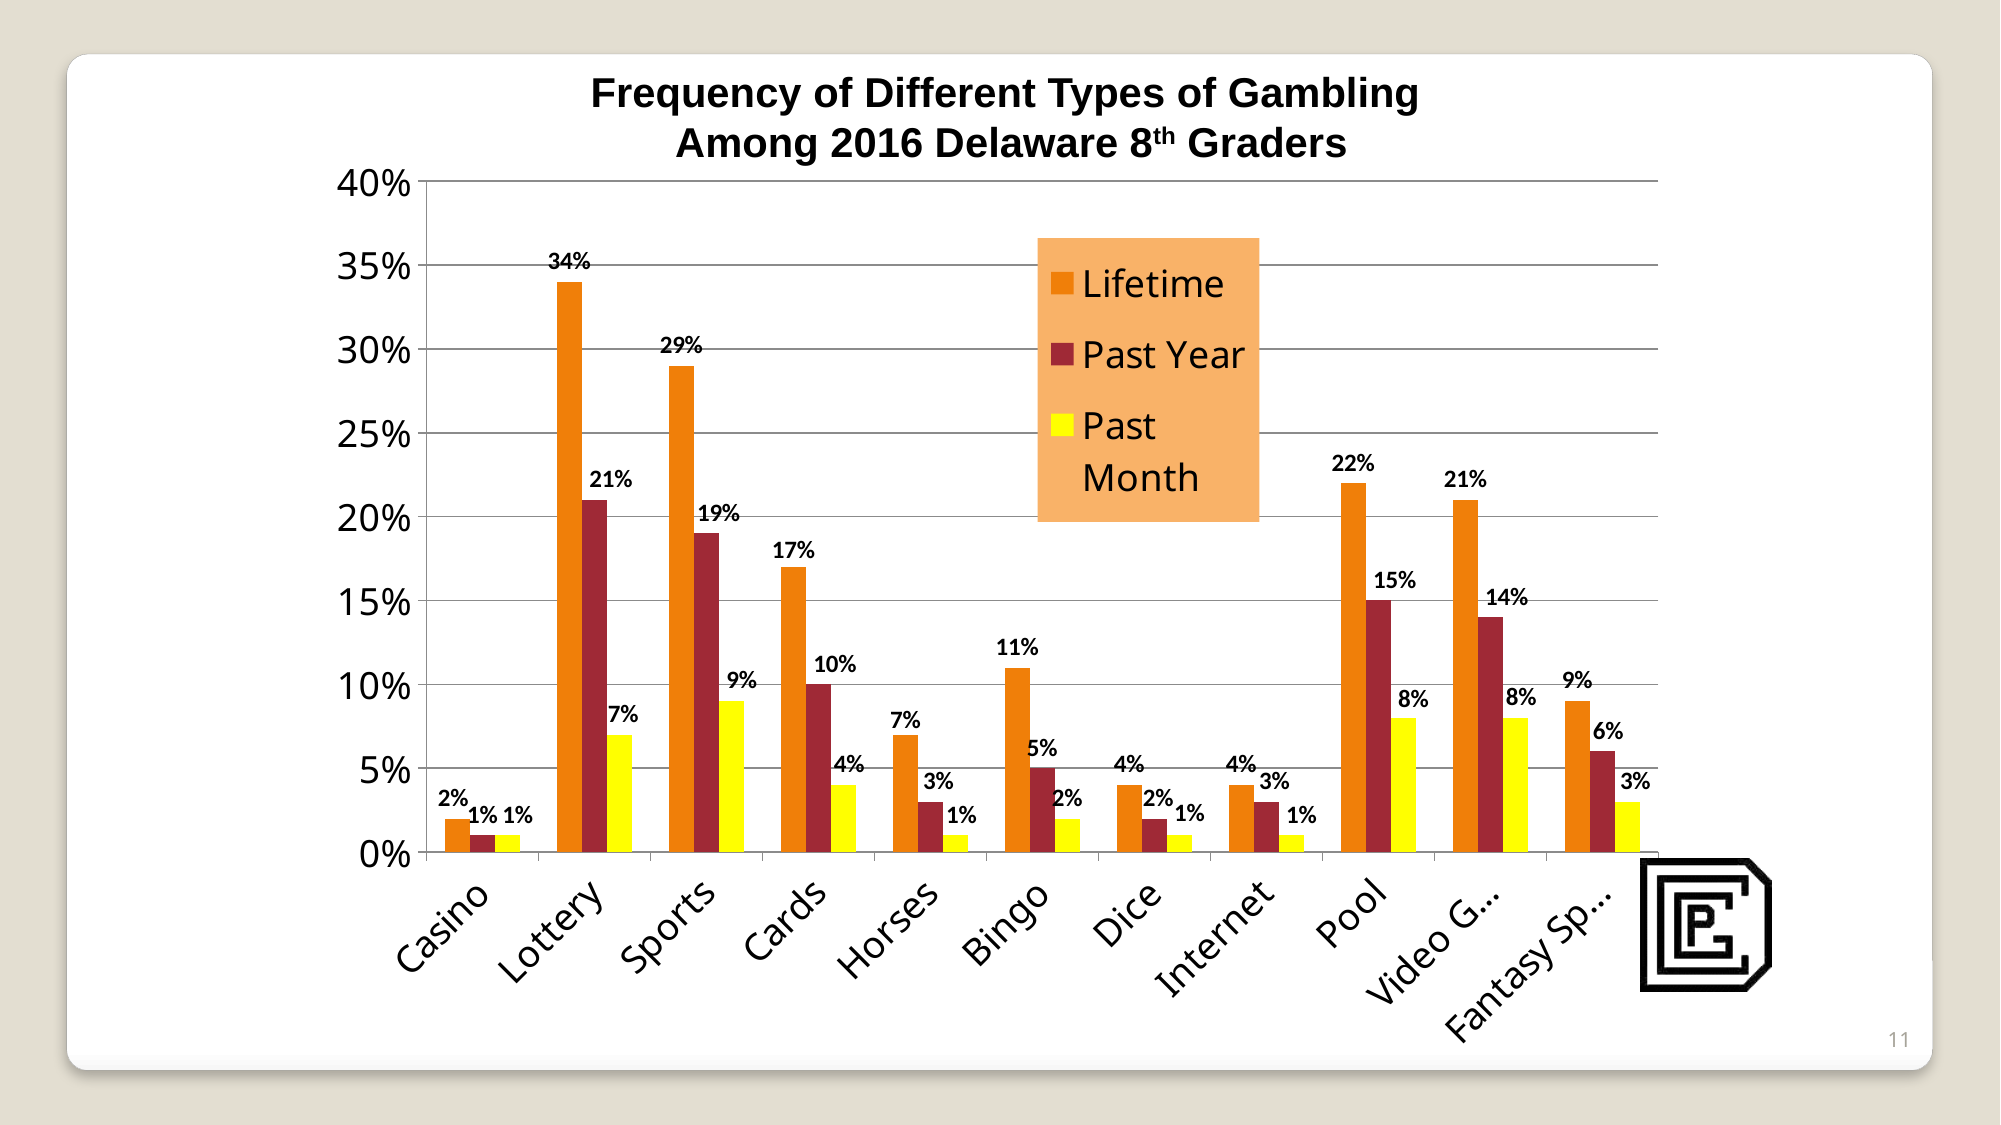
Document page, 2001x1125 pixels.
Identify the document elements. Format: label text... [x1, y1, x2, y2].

picture [1639, 858, 1772, 993]
text_box Frequency of Different Types of Gambling Among 2016 Delaware 8th Graders [575, 58, 1459, 148]
chart [312, 149, 1676, 1063]
slide_number 11 [1825, 1002, 1926, 1063]
